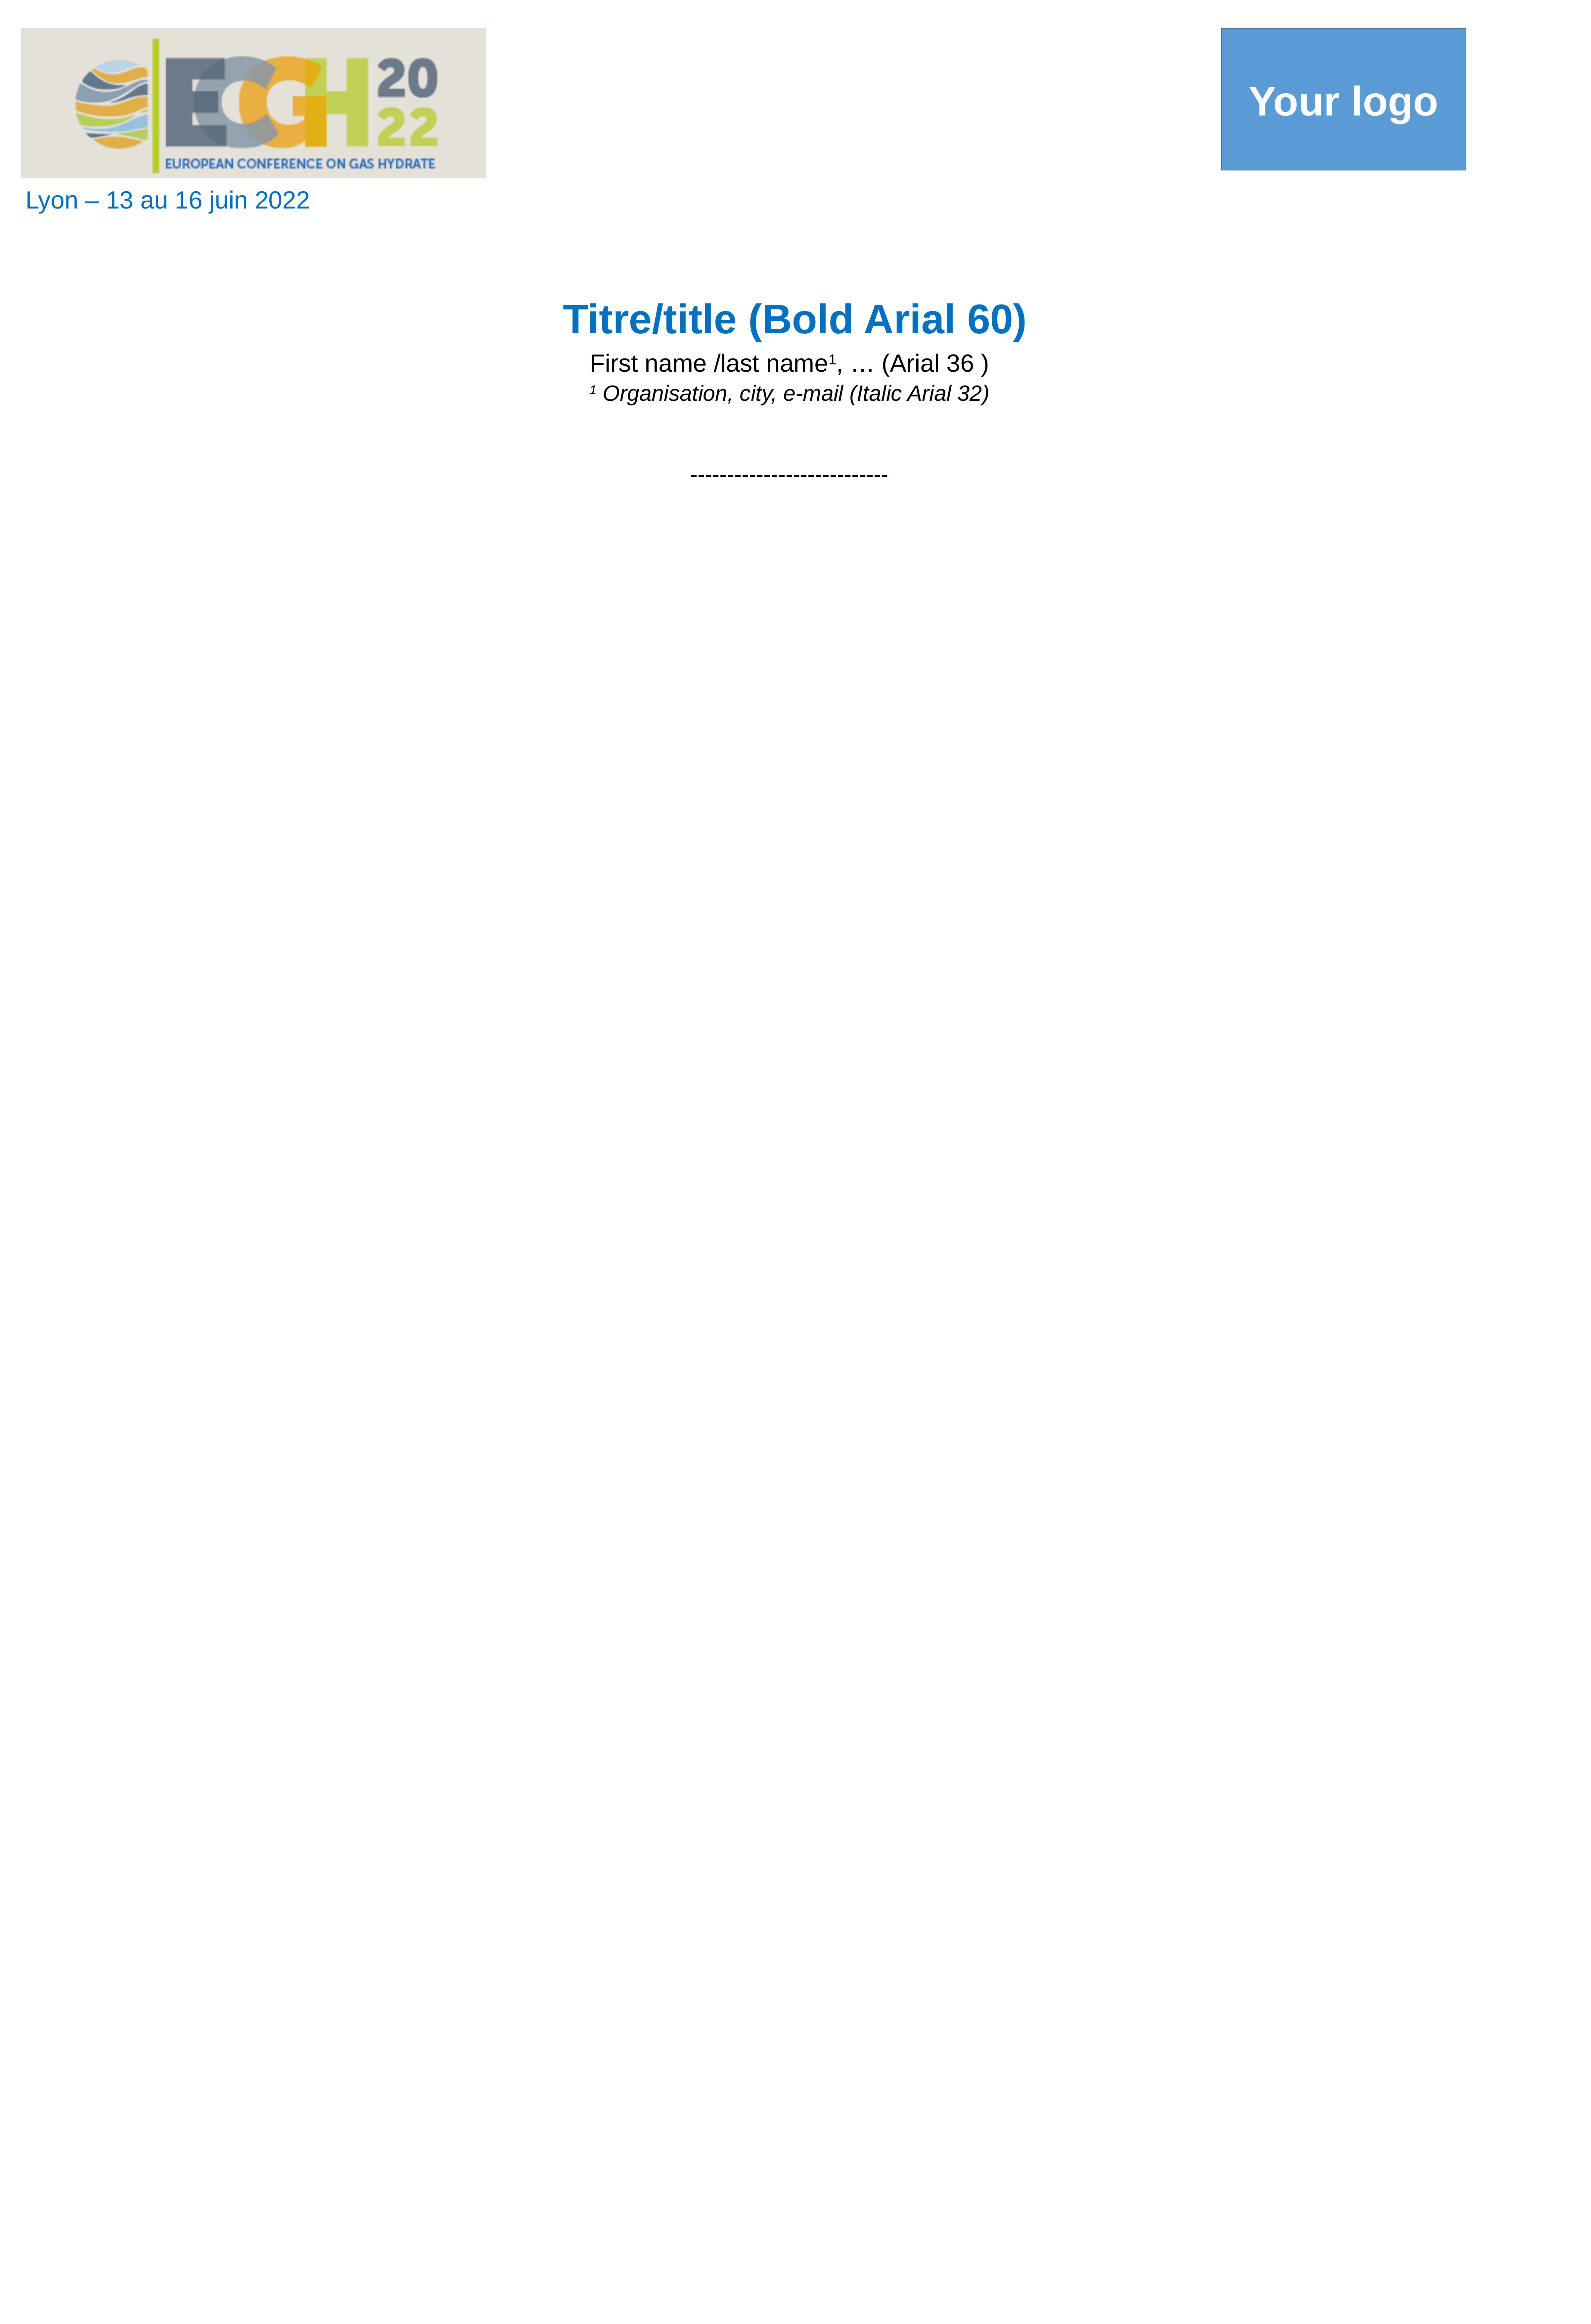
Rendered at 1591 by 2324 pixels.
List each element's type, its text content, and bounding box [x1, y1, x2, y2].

text_box Lyon – 13 au 16 juin 2022 [0, 181, 577, 216]
text_box Titre/title (Bold Arial 60) First name /last name1, … (Arial 36 ) 1 Organisation, city, e-mail (Italic Arial 32) [381, 286, 1199, 408]
text_box [1221, 28, 1466, 71]
text_box Your logo [1113, 71, 1575, 126]
picture [21, 28, 486, 178]
text_box [1221, 126, 1466, 170]
text_box --------------------------- [593, 455, 986, 489]
